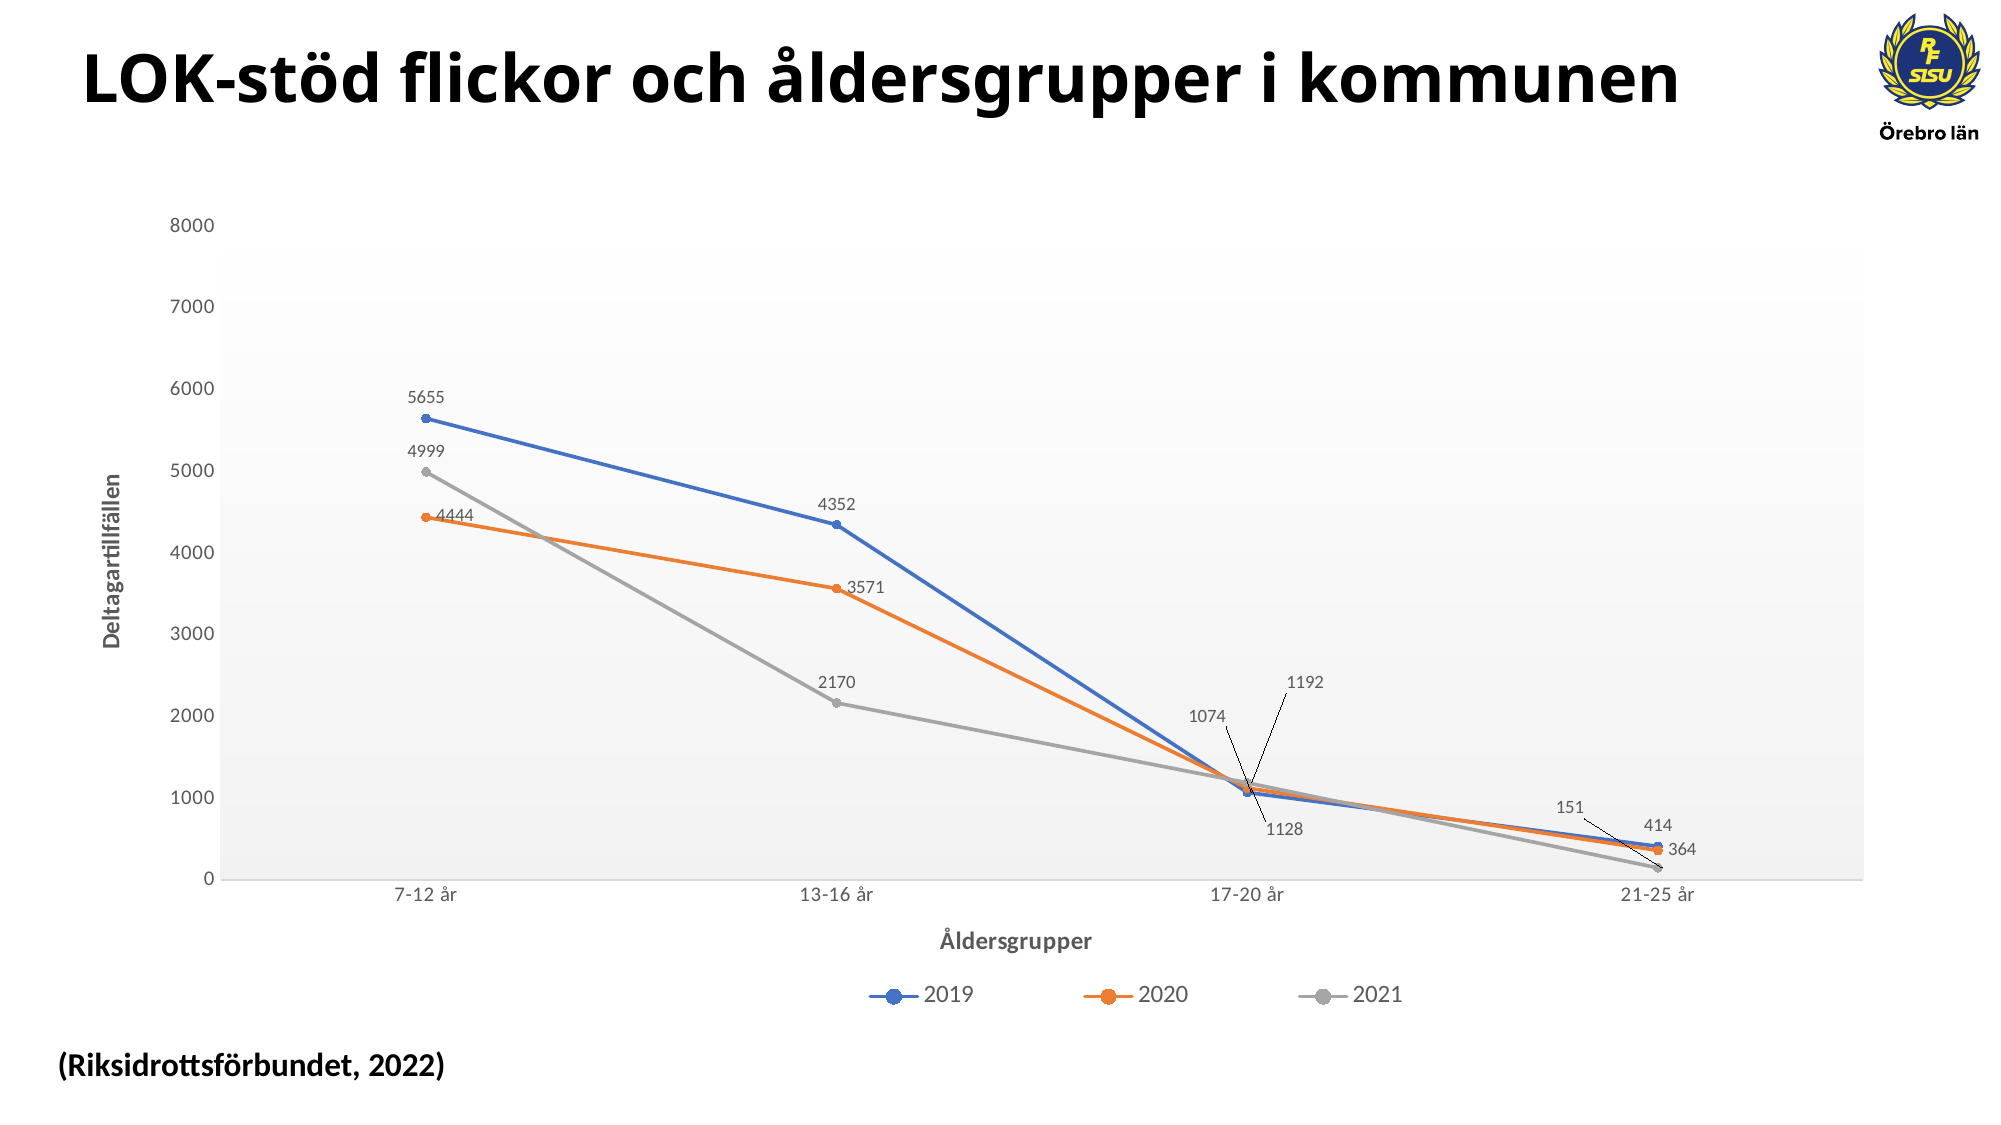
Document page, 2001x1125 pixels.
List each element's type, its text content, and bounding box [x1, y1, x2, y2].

chart [66, 199, 1900, 1036]
text_box LOK-stöd flickor och åldersgrupper i kommunen [66, 37, 1718, 116]
picture [1878, 13, 1981, 140]
text_box (Riksidrottsförbundet, 2022) [42, 1035, 461, 1091]
